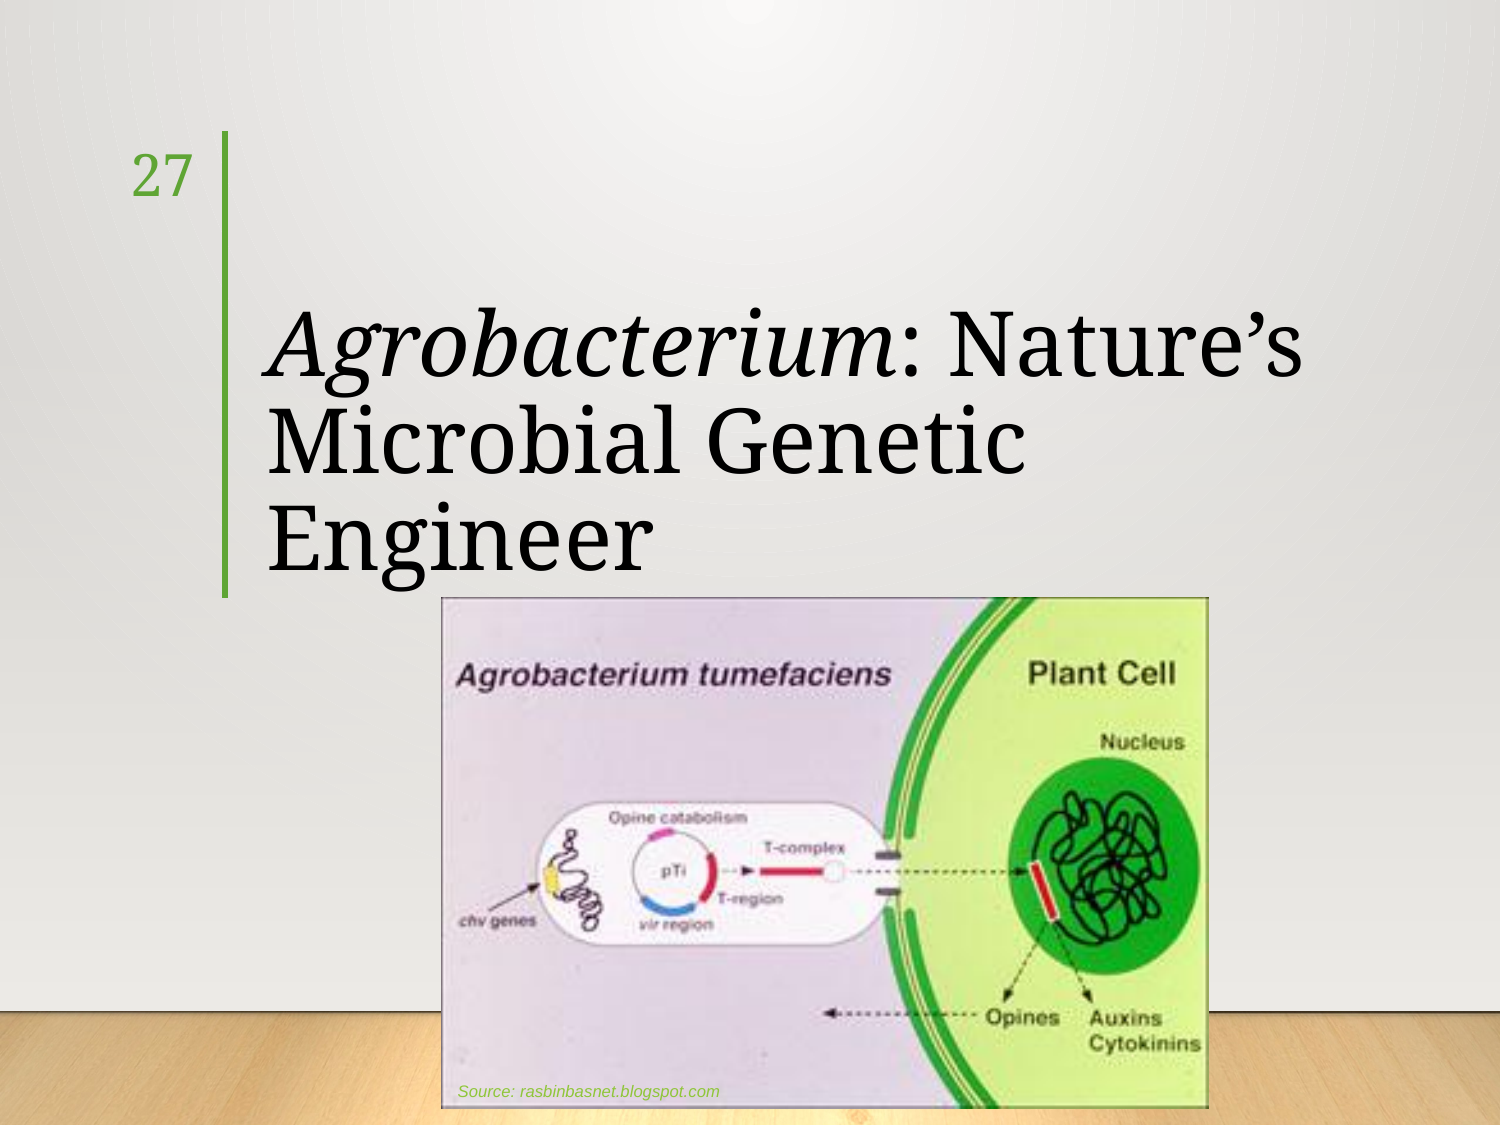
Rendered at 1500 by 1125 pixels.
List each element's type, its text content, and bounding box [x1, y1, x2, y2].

title Agrobacterium: Nature’s Microbial Genetic Engineer [251, 288, 1398, 598]
slide_number 27 [80, 131, 211, 214]
picture [0, 597, 1500, 1125]
